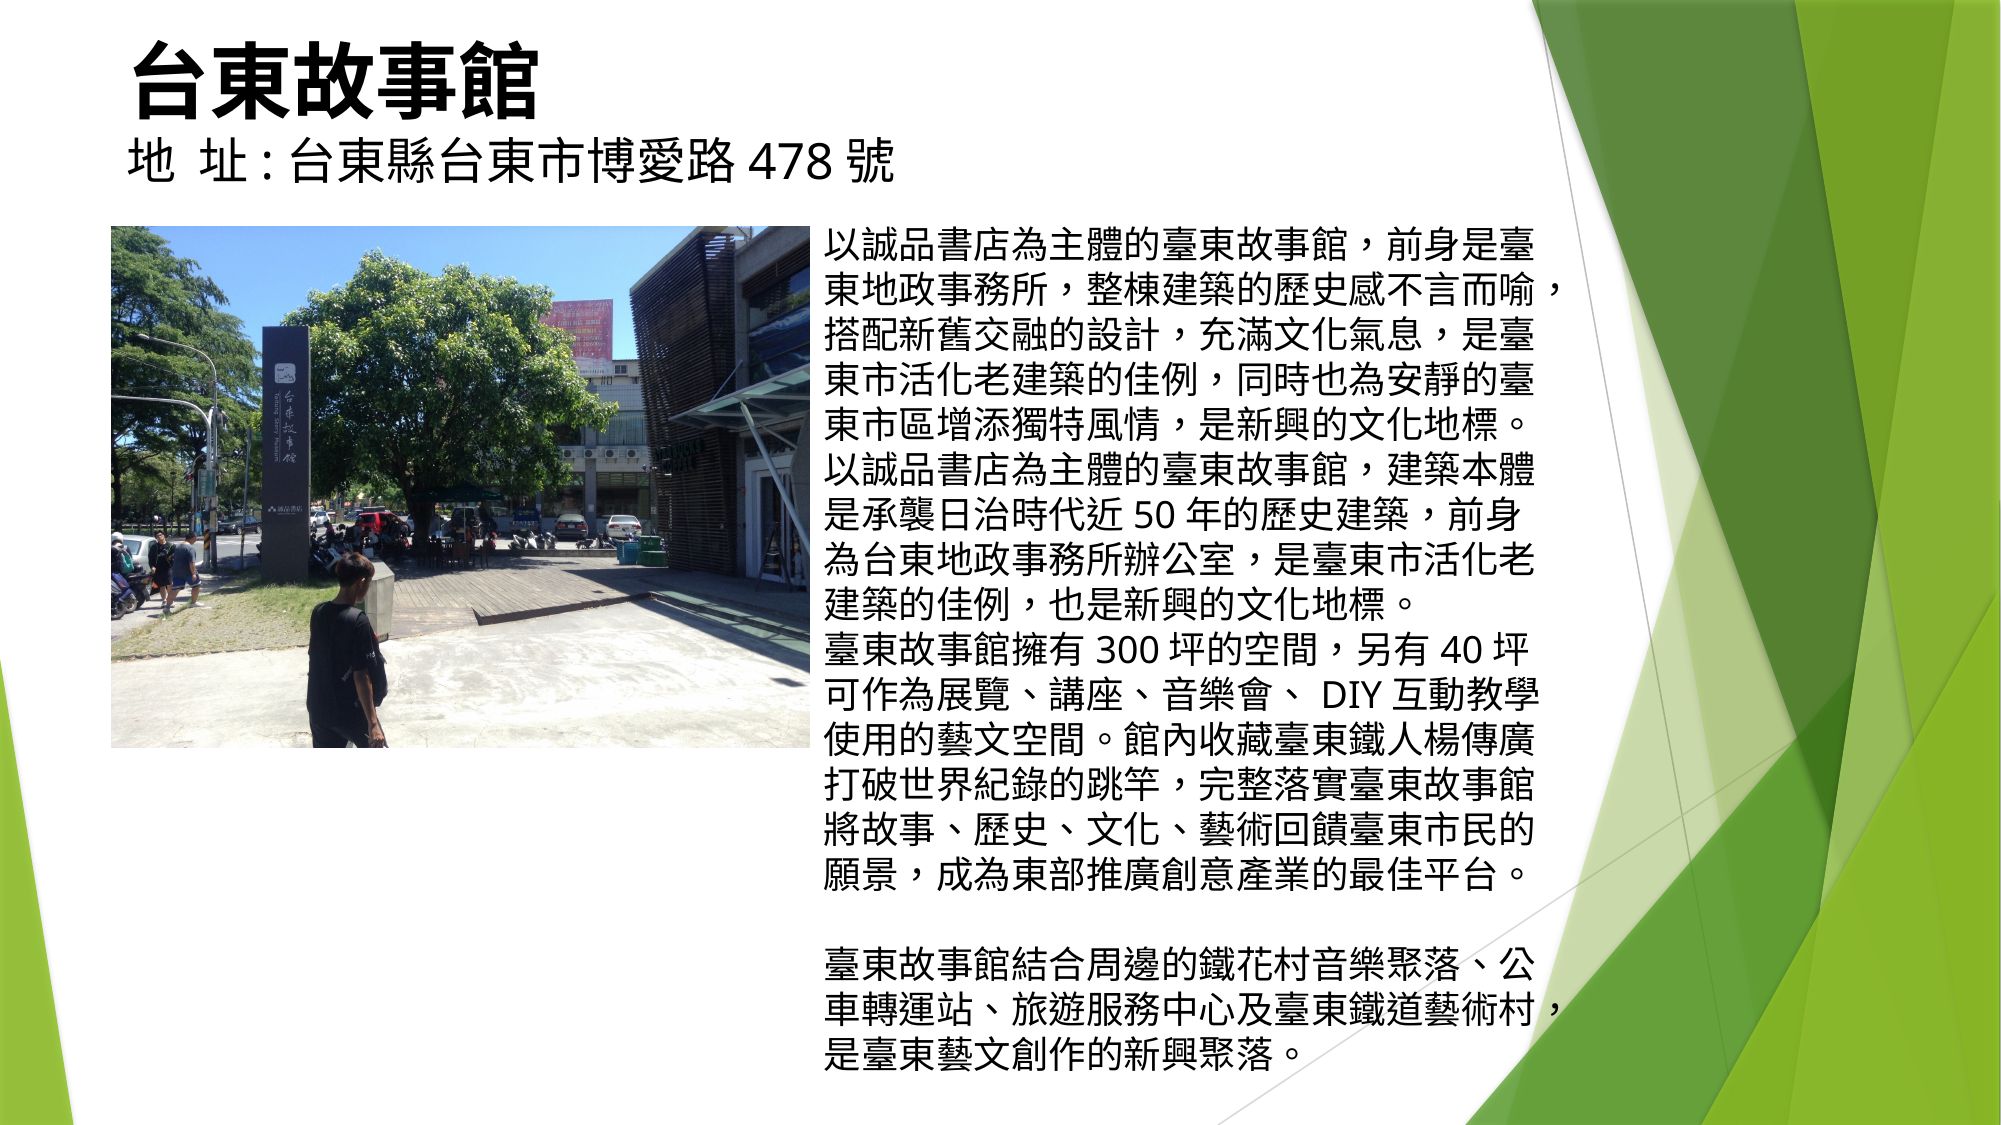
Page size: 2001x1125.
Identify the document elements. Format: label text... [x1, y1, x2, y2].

title 台東故事館 地 址:台東縣台東市博愛路478號 [111, 21, 1522, 225]
picture [110, 225, 810, 749]
text_box 以誠品書店為主體的臺東故事館，前身是臺東地政事務所，整棟建築的歷史感不言而喻，搭配新舊交融的設計，充滿文化氣息，是臺東市活化老建築的佳例，同時也為安靜的臺東市區增添獨特風情，是新興的文化地標。 以誠品書店為主體的臺東故事館，建築本體是承襲日治時代近50年的歷史建築，前身為台東地政事務所辦公室，是臺東市活化老建築的佳例，也是新興的文化地標。 臺東故事館擁有300坪的空間，另有40坪可作為展覽、講座、音樂會、DIY互動教學使用的藝文空間。館內收藏臺東鐵人楊傳廣打破世界紀錄的跳竿，完整落實臺東故事館將故事、歷史、文化、藝術回饋臺東市民的願景，成為東部推廣創意產業的最佳平台。 臺東故事館結合周邊的鐵花村音樂聚落、公車轉運站、旅遊服務中心及臺東鐵道藝術村，是臺東藝文創作的新興聚落。 [809, 169, 1571, 1125]
